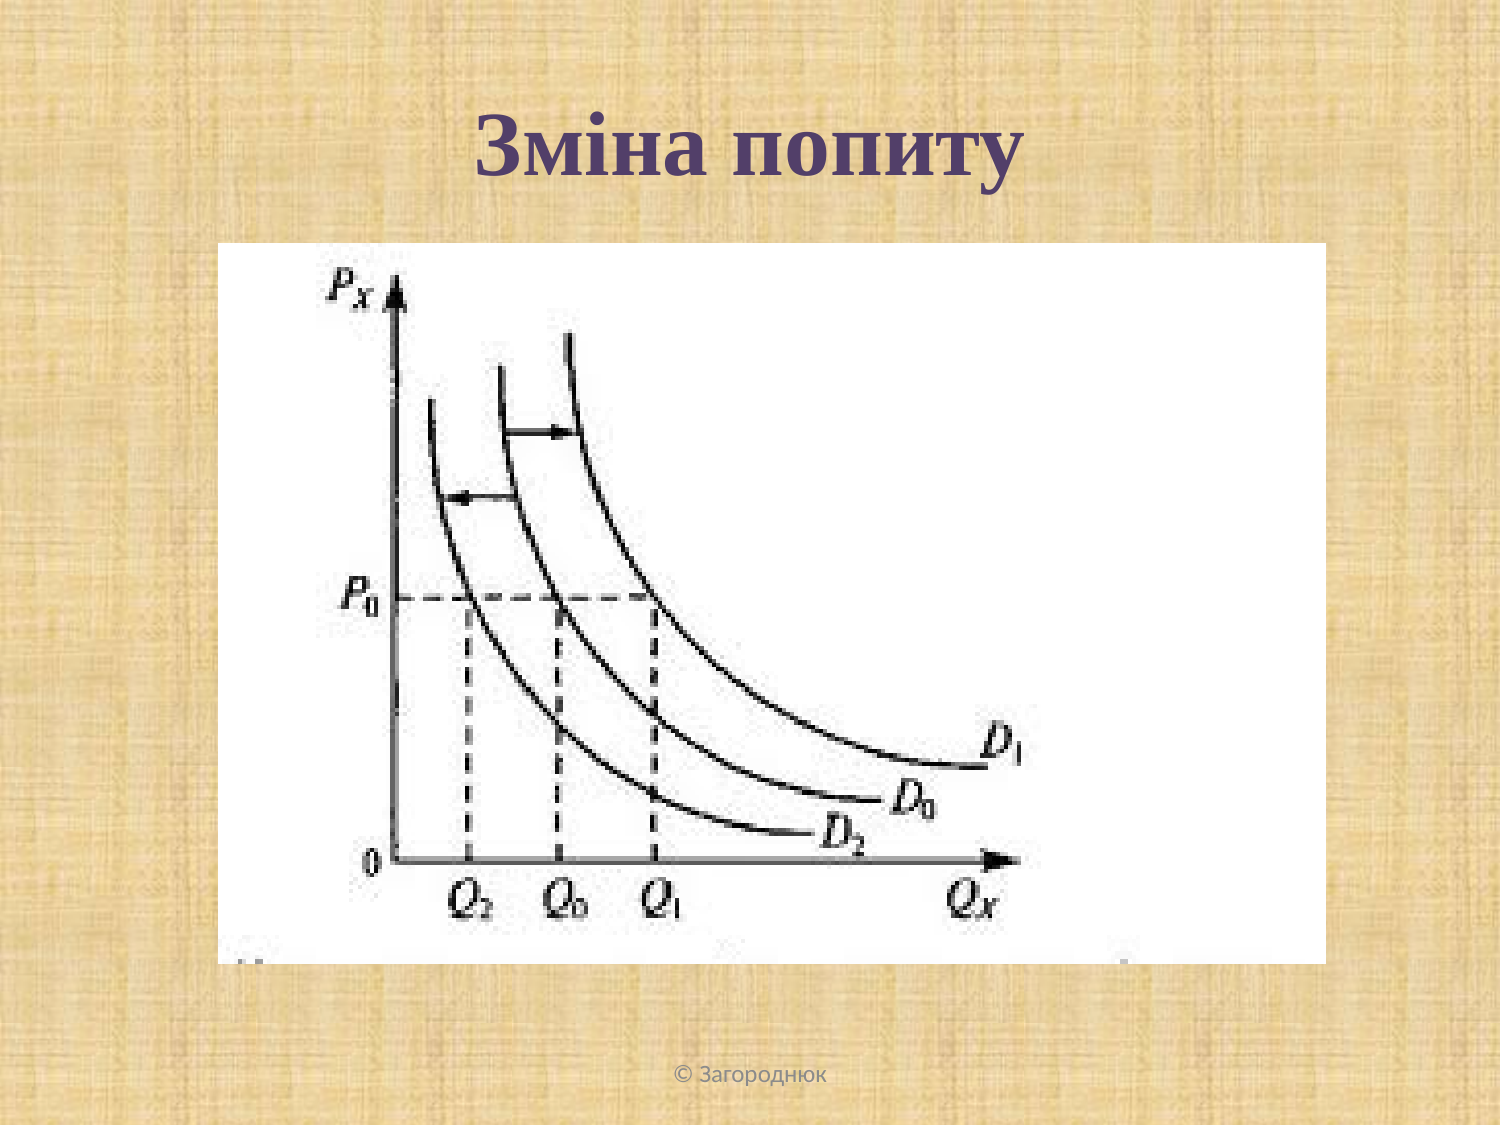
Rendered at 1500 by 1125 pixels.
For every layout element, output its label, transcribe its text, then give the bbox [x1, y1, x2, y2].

title Зміна попиту [75, 45, 1425, 233]
footer © Загороднюк [512, 1042, 988, 1103]
picture [218, 243, 1327, 965]
